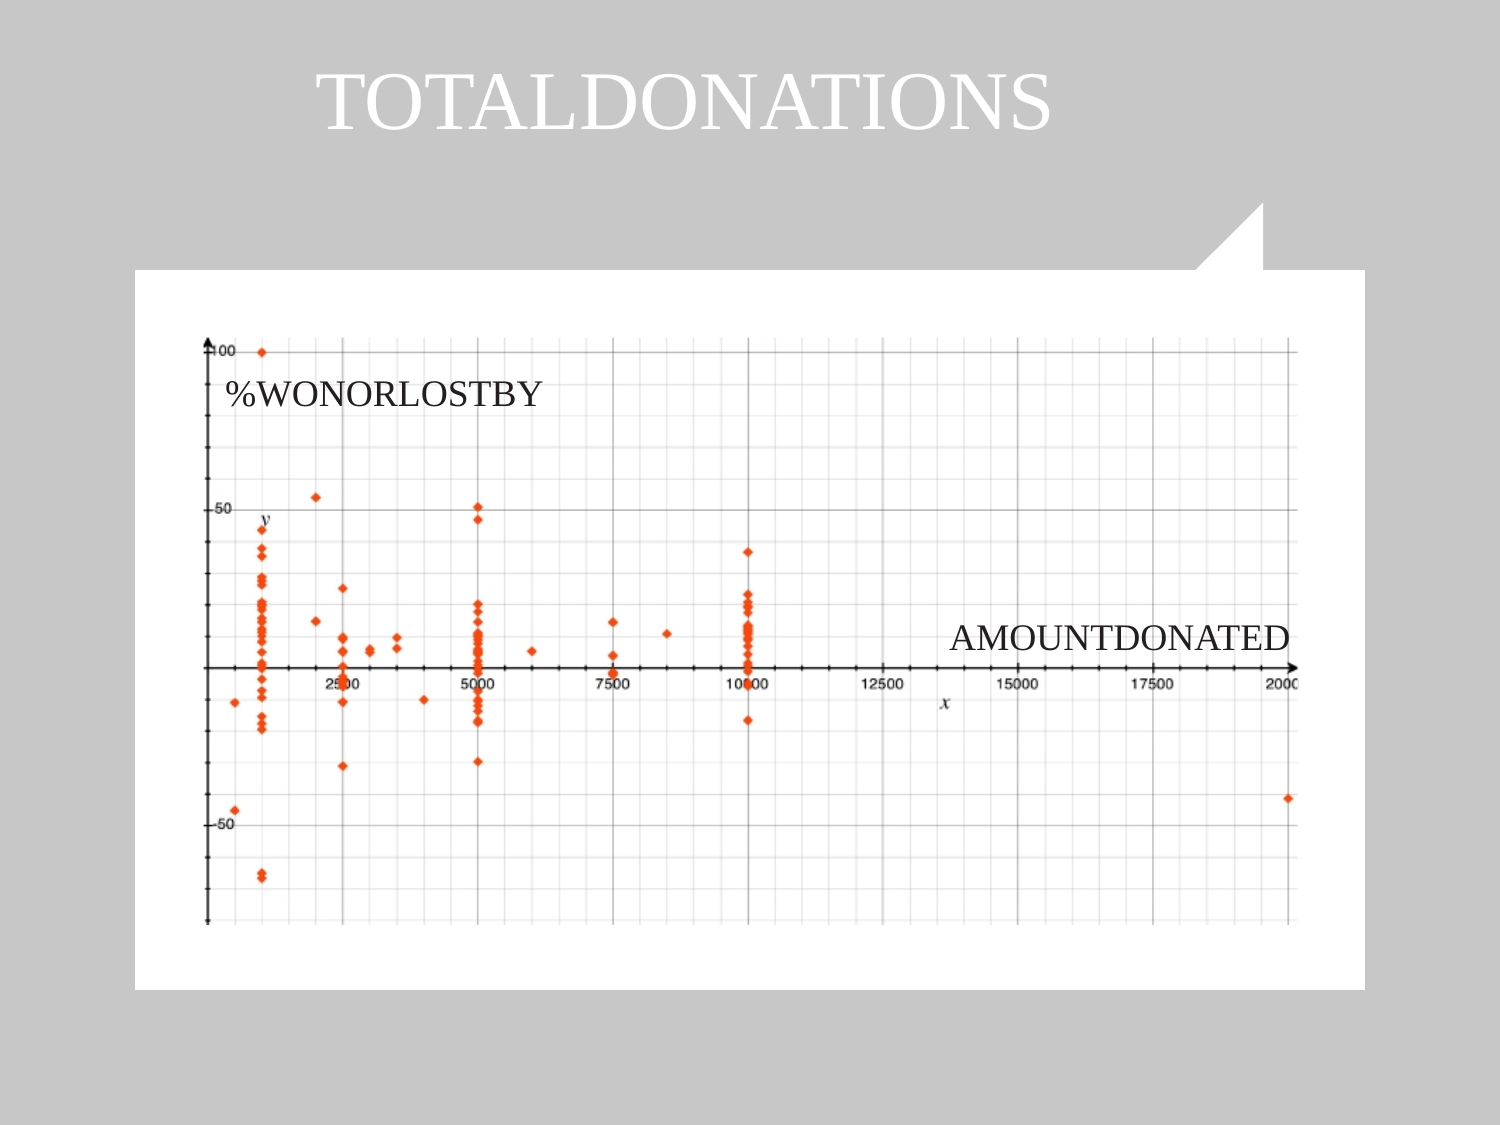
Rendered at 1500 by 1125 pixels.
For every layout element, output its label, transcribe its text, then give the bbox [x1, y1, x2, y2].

text_box [134, 269, 1366, 991]
text_box TOTALDONATIONS [315, 51, 1056, 154]
text_box [1194, 201, 1265, 271]
text_box [0, 0, 1500, 1125]
picture [200, 335, 1300, 925]
